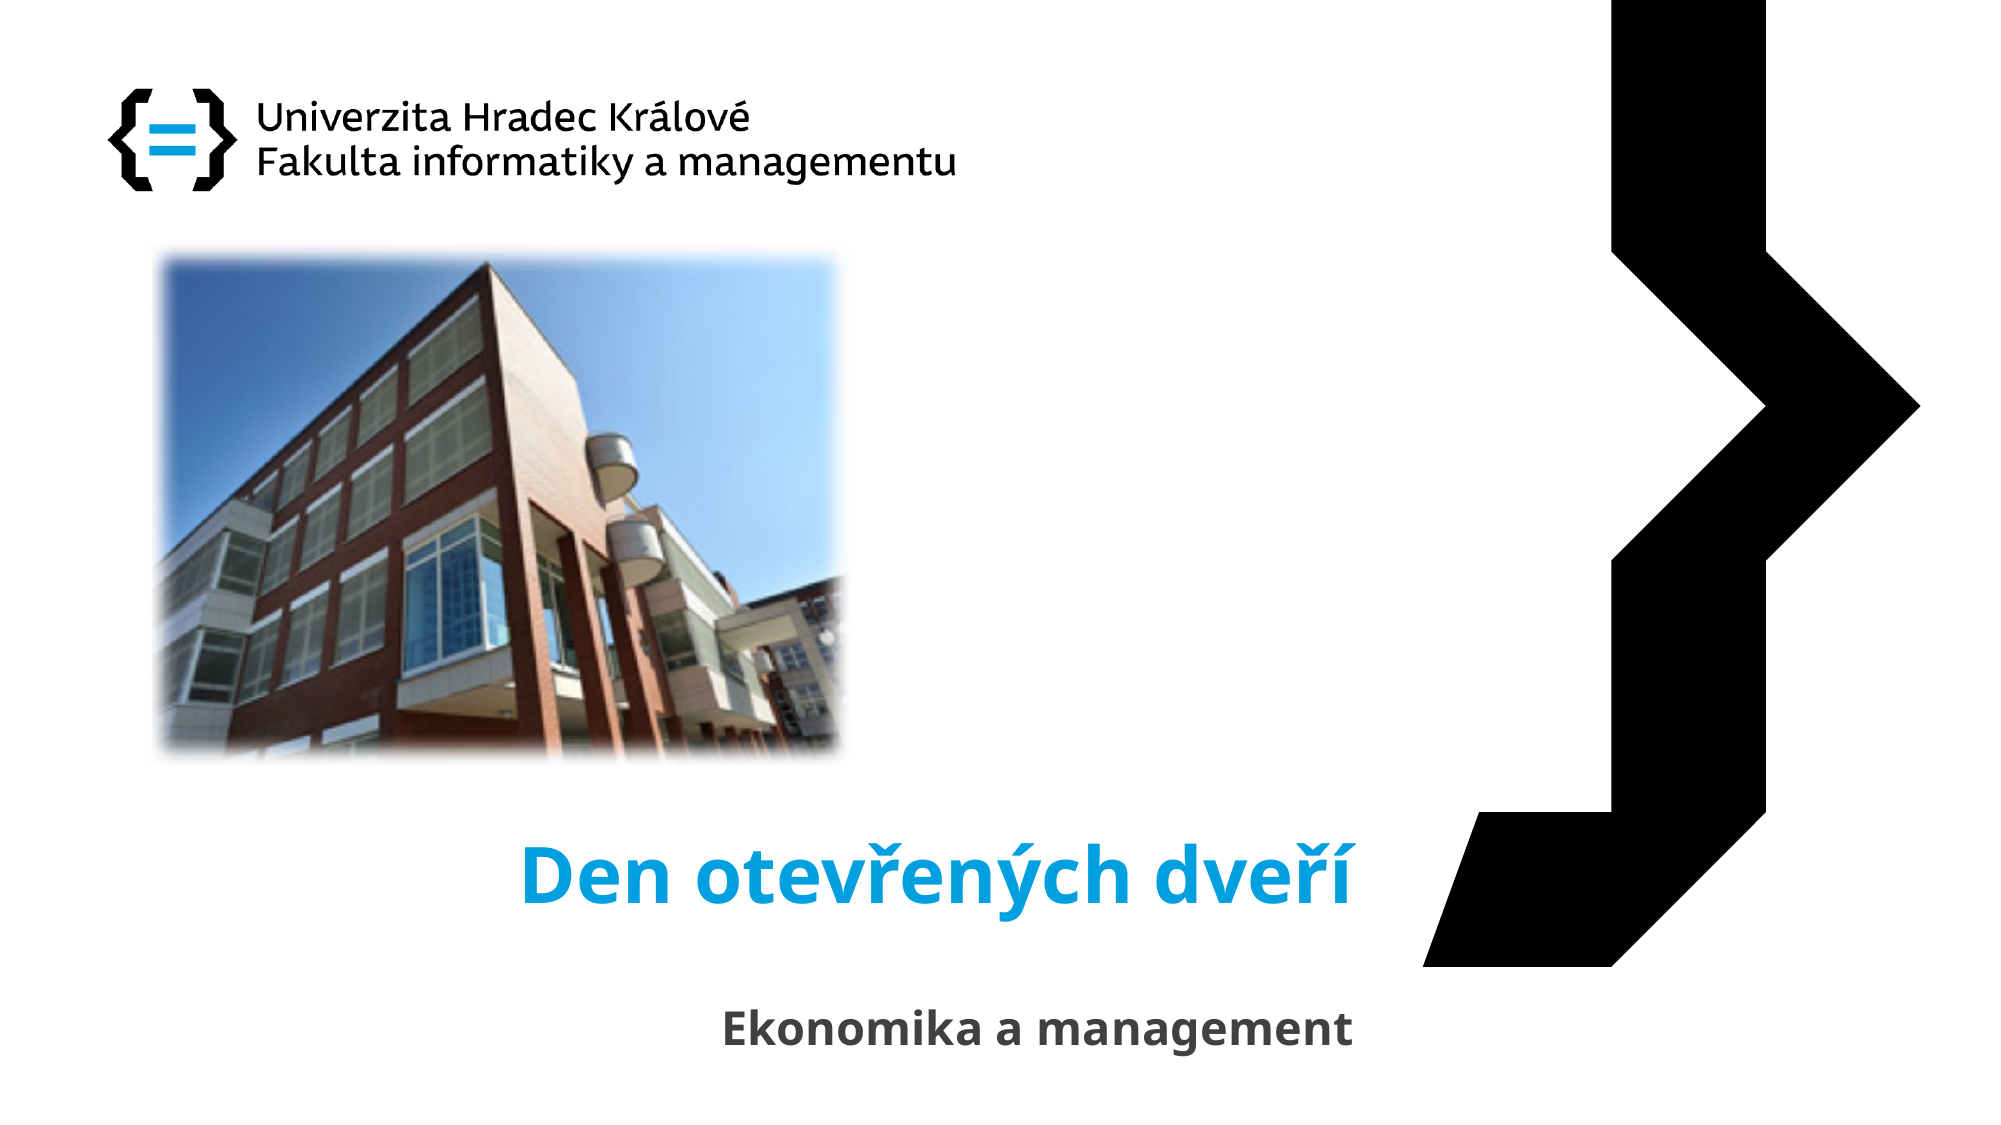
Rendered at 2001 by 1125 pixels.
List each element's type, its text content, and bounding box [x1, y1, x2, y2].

subtitle Ekonomika a management [81, 1003, 1370, 1064]
picture [145, 240, 852, 767]
title Den otevřených dveří [81, 655, 1370, 1003]
picture [62, 46, 1000, 233]
